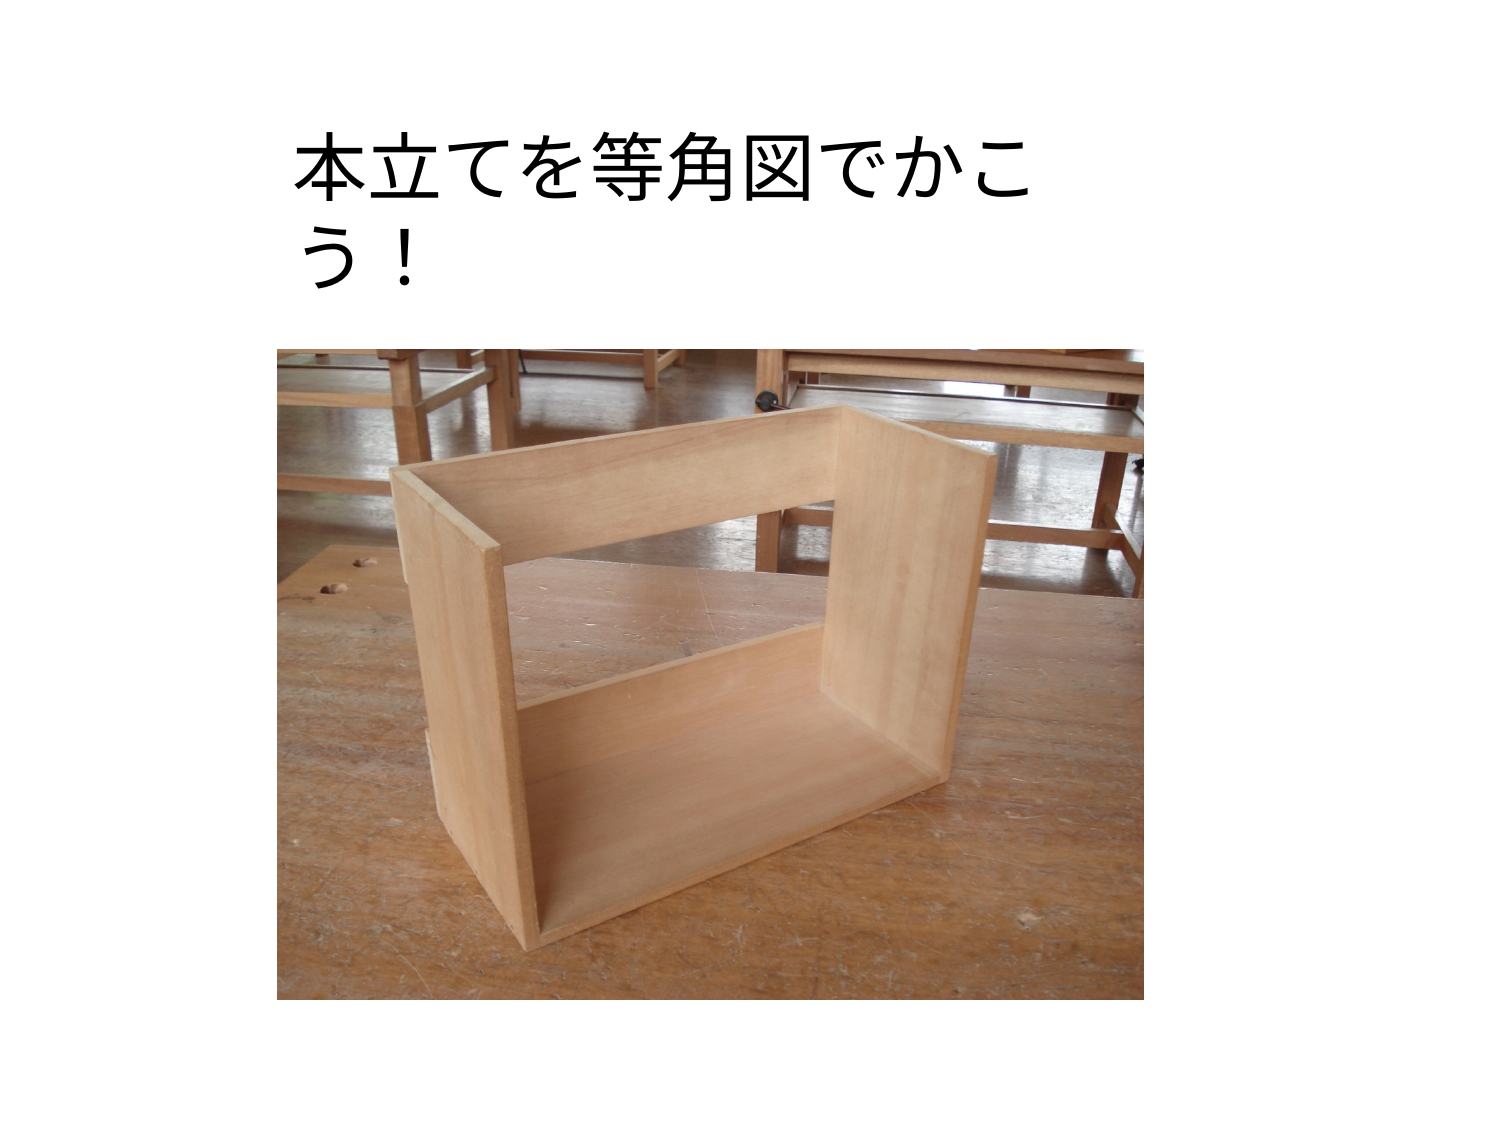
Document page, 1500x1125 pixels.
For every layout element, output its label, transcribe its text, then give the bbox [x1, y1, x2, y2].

picture [277, 349, 1144, 1000]
text_box 本立てを等角図でかこう！ [277, 113, 1176, 309]
